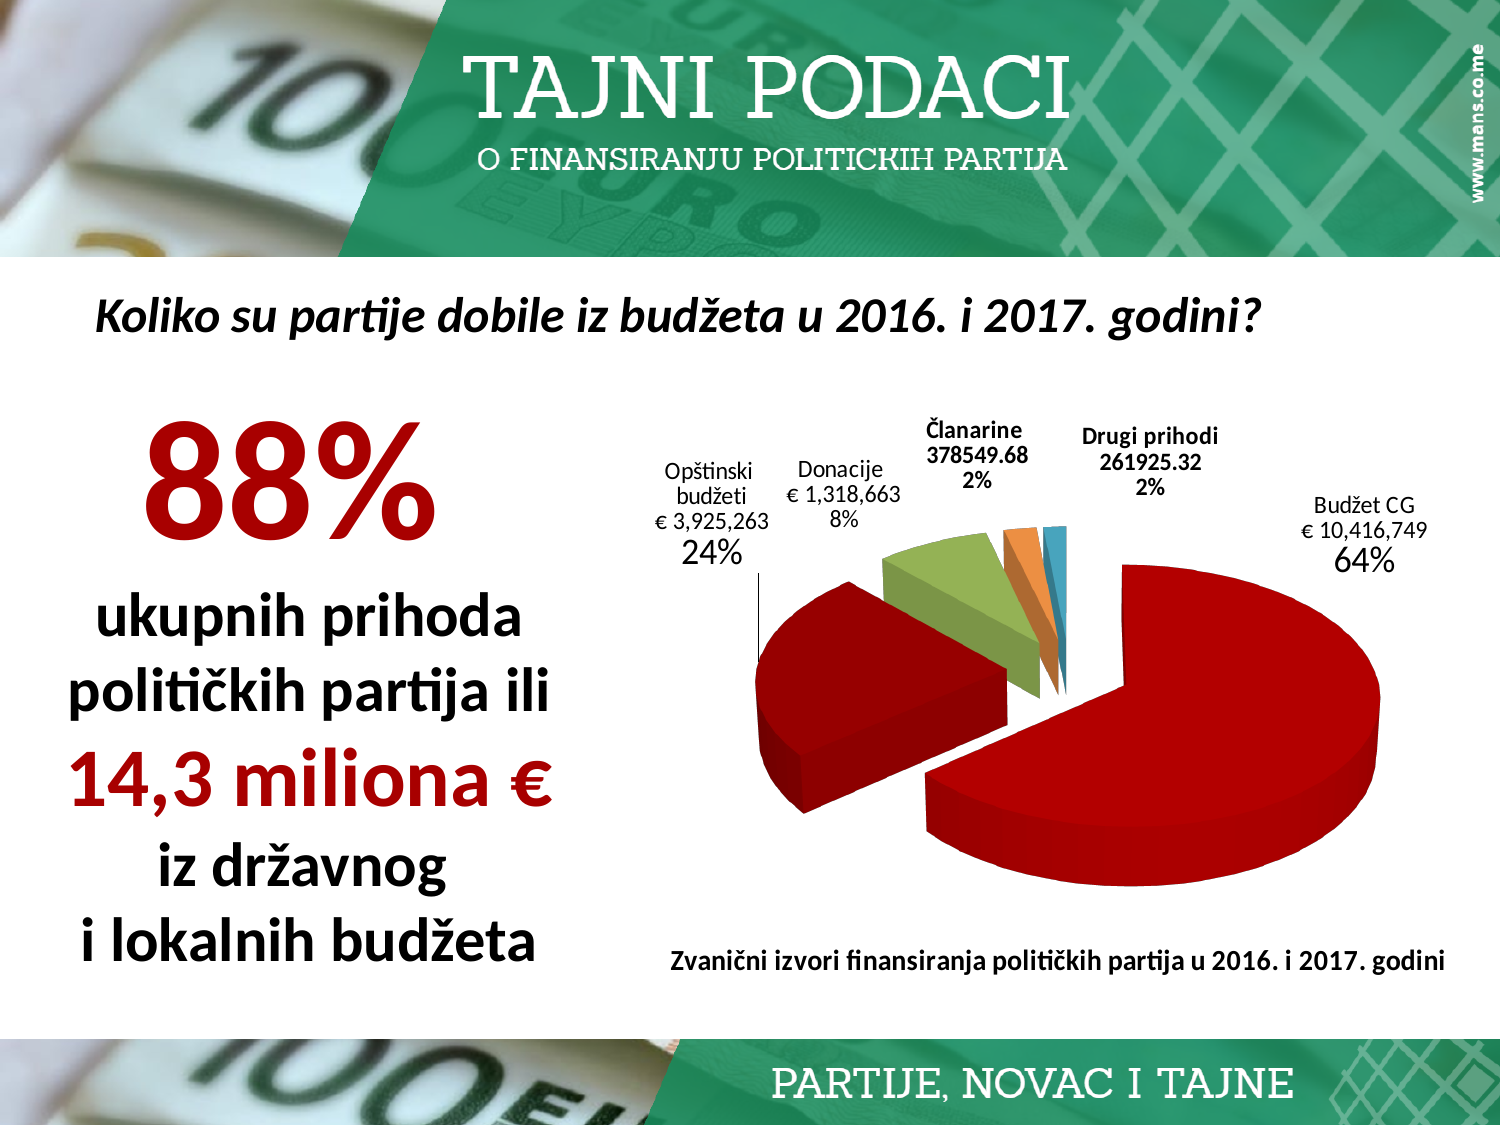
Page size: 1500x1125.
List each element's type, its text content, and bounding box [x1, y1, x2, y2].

chart [474, 362, 1500, 1003]
picture [0, 1039, 1500, 1125]
text_box 88% ukupnih prihoda političkih partija ili 14,3 miliona € iz državnog i lokalnih budžeta [31, 361, 473, 981]
text_box Koliko su partije dobile iz budžeta u 2016. i 2017. godini? [80, 274, 1278, 350]
picture [0, 0, 1500, 257]
